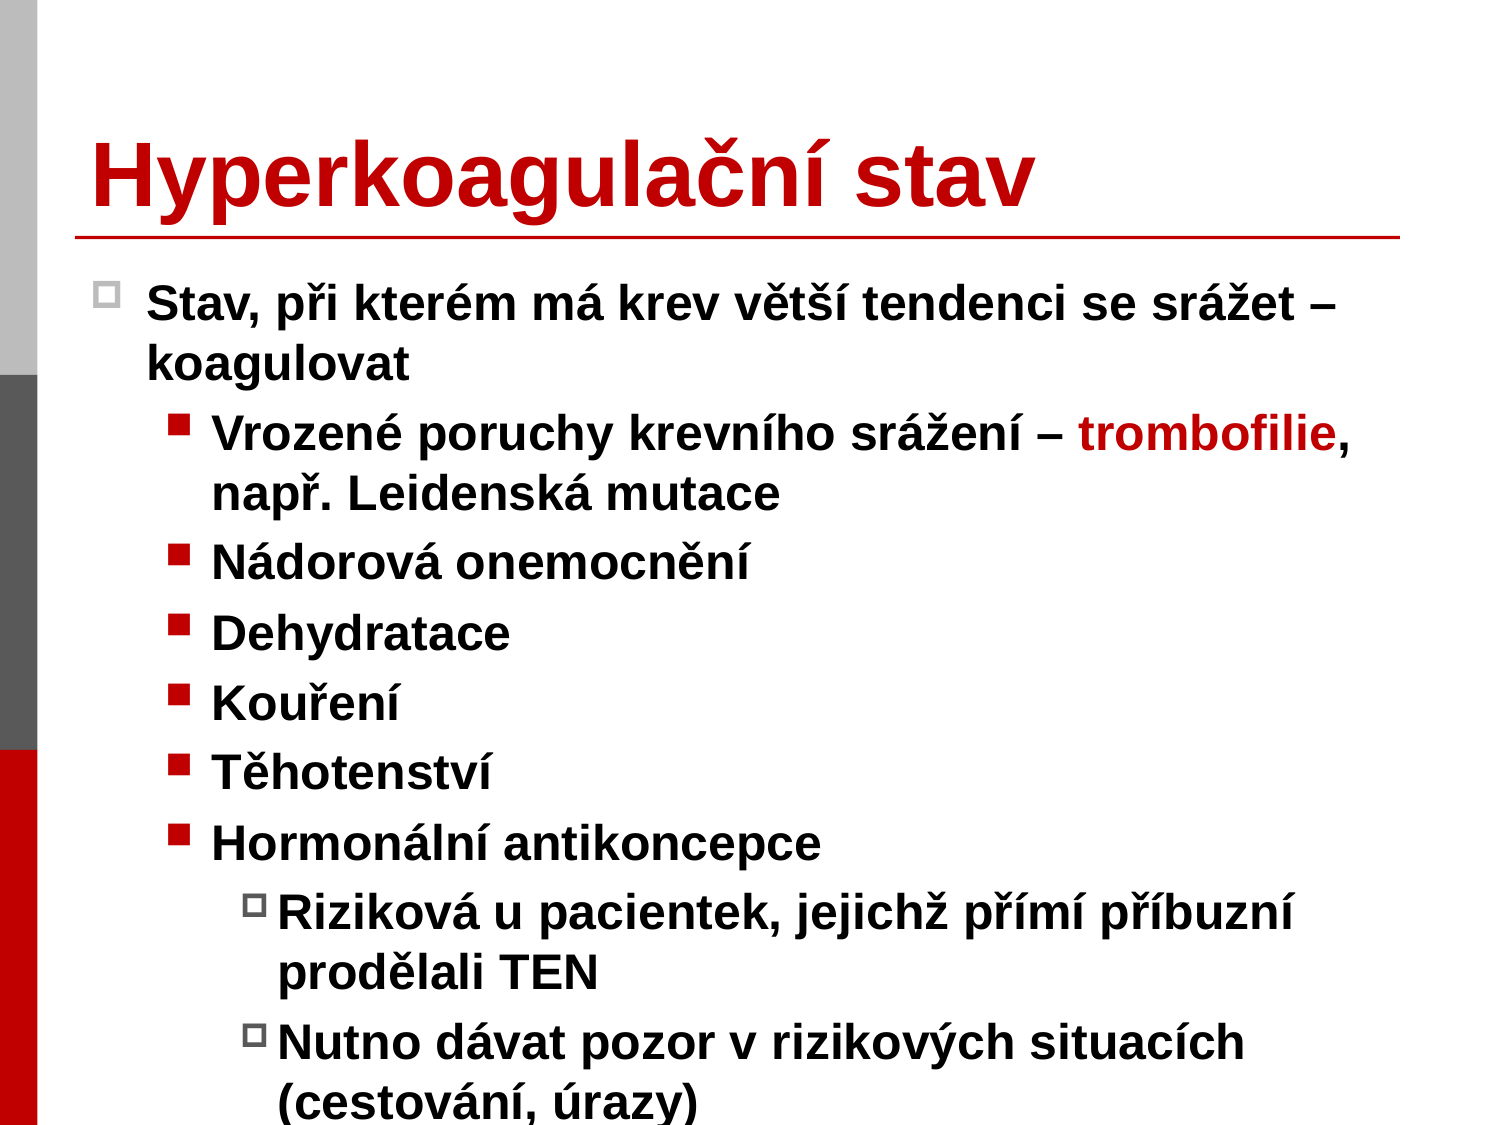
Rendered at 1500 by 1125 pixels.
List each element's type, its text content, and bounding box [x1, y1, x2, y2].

title Hyperkoagulační stav [74, 45, 1426, 233]
list Stav, při kterém má krev větší tendenci se srážet – koagulovat Vrozené poruchy krevního srážení – trombofilie, např. Leidenská mutace Nádorová onemocnění Dehydratace Kouření Těhotenství Hormonální antikoncepce Riziková u pacientek, jejichž přímí příbuzní prodělali TEN Nutno dávat pozor v rizikových situacích (cestování, úrazy) [74, 262, 1426, 1006]
